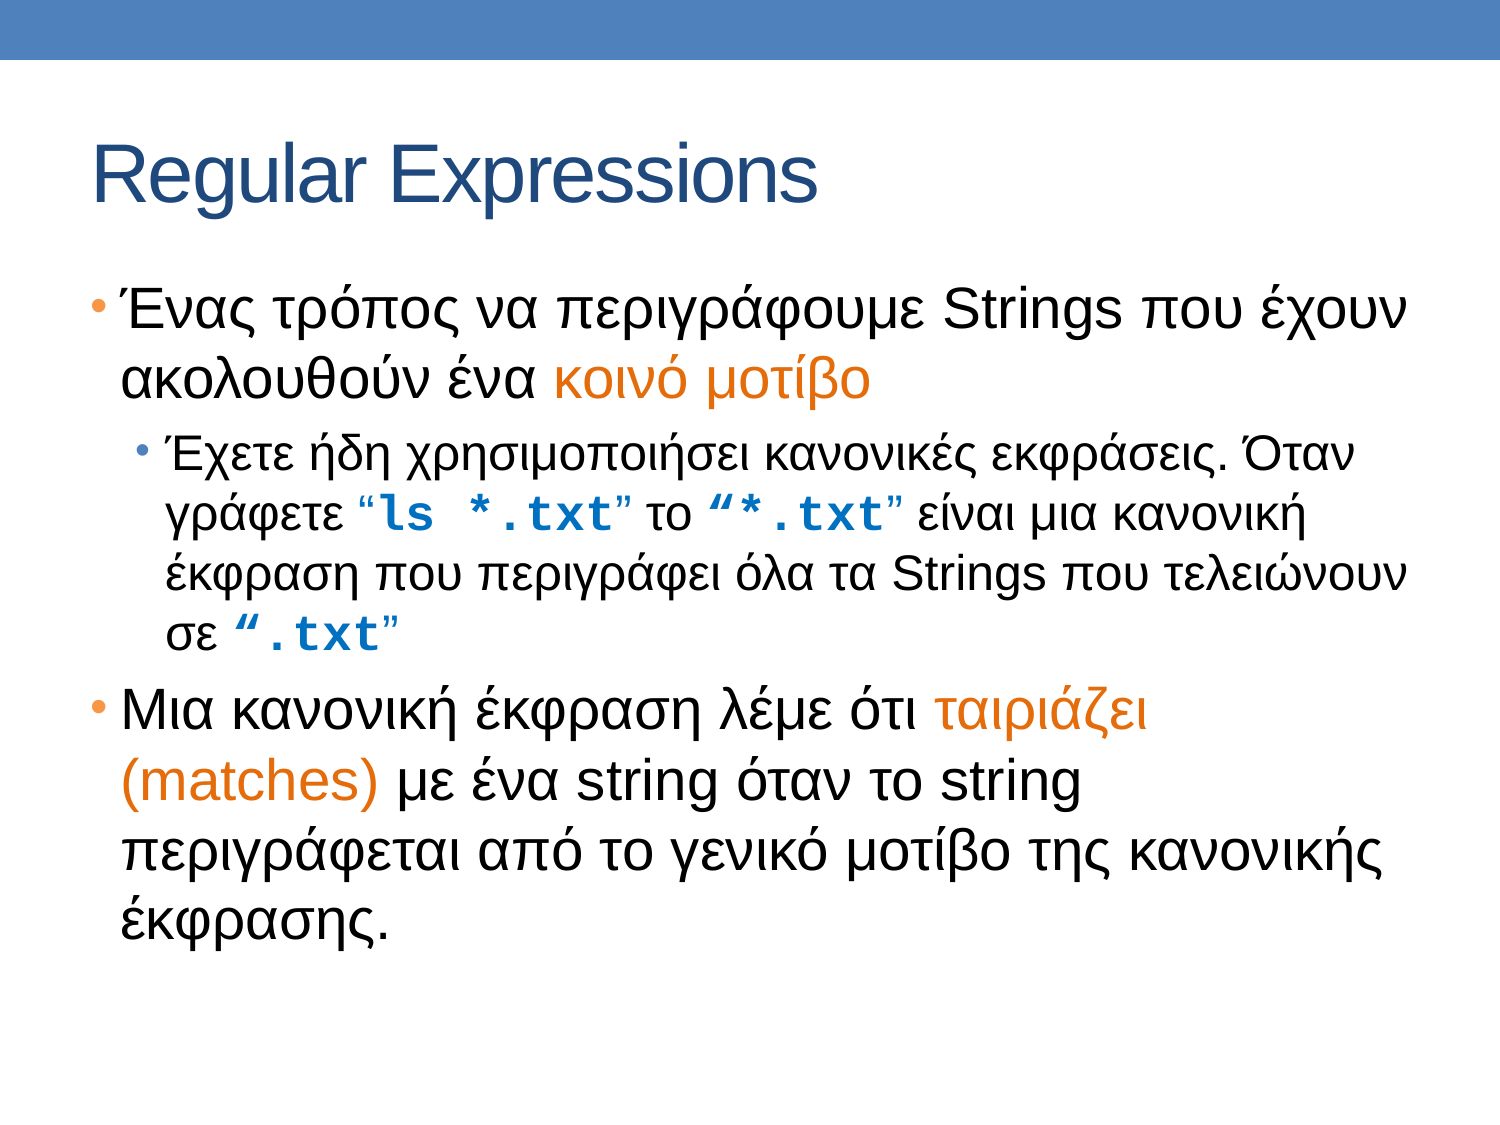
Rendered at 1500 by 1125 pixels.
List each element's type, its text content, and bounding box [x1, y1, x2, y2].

title Regular Expressions [75, 87, 1425, 250]
list Ένας τρόπος να περιγράφουμε Strings που έχουν ακολουθούν ένα κοινό μοτίβο Έχετε ήδη χρησιμοποιήσει κανονικές εκφράσεις. Όταν γράφετε “ls *.txt” το “*.txt” είναι μια κανονική έκφραση που περιγράφει όλα τα Strings που τελειώνουν σε “.txt” Μια κανονική έκφραση λέμε ότι ταιριάζει (matches) με ένα string όταν το string περιγράφεται από το γενικό μοτίβο της κανονικής έκφρασης. [75, 262, 1425, 1063]
